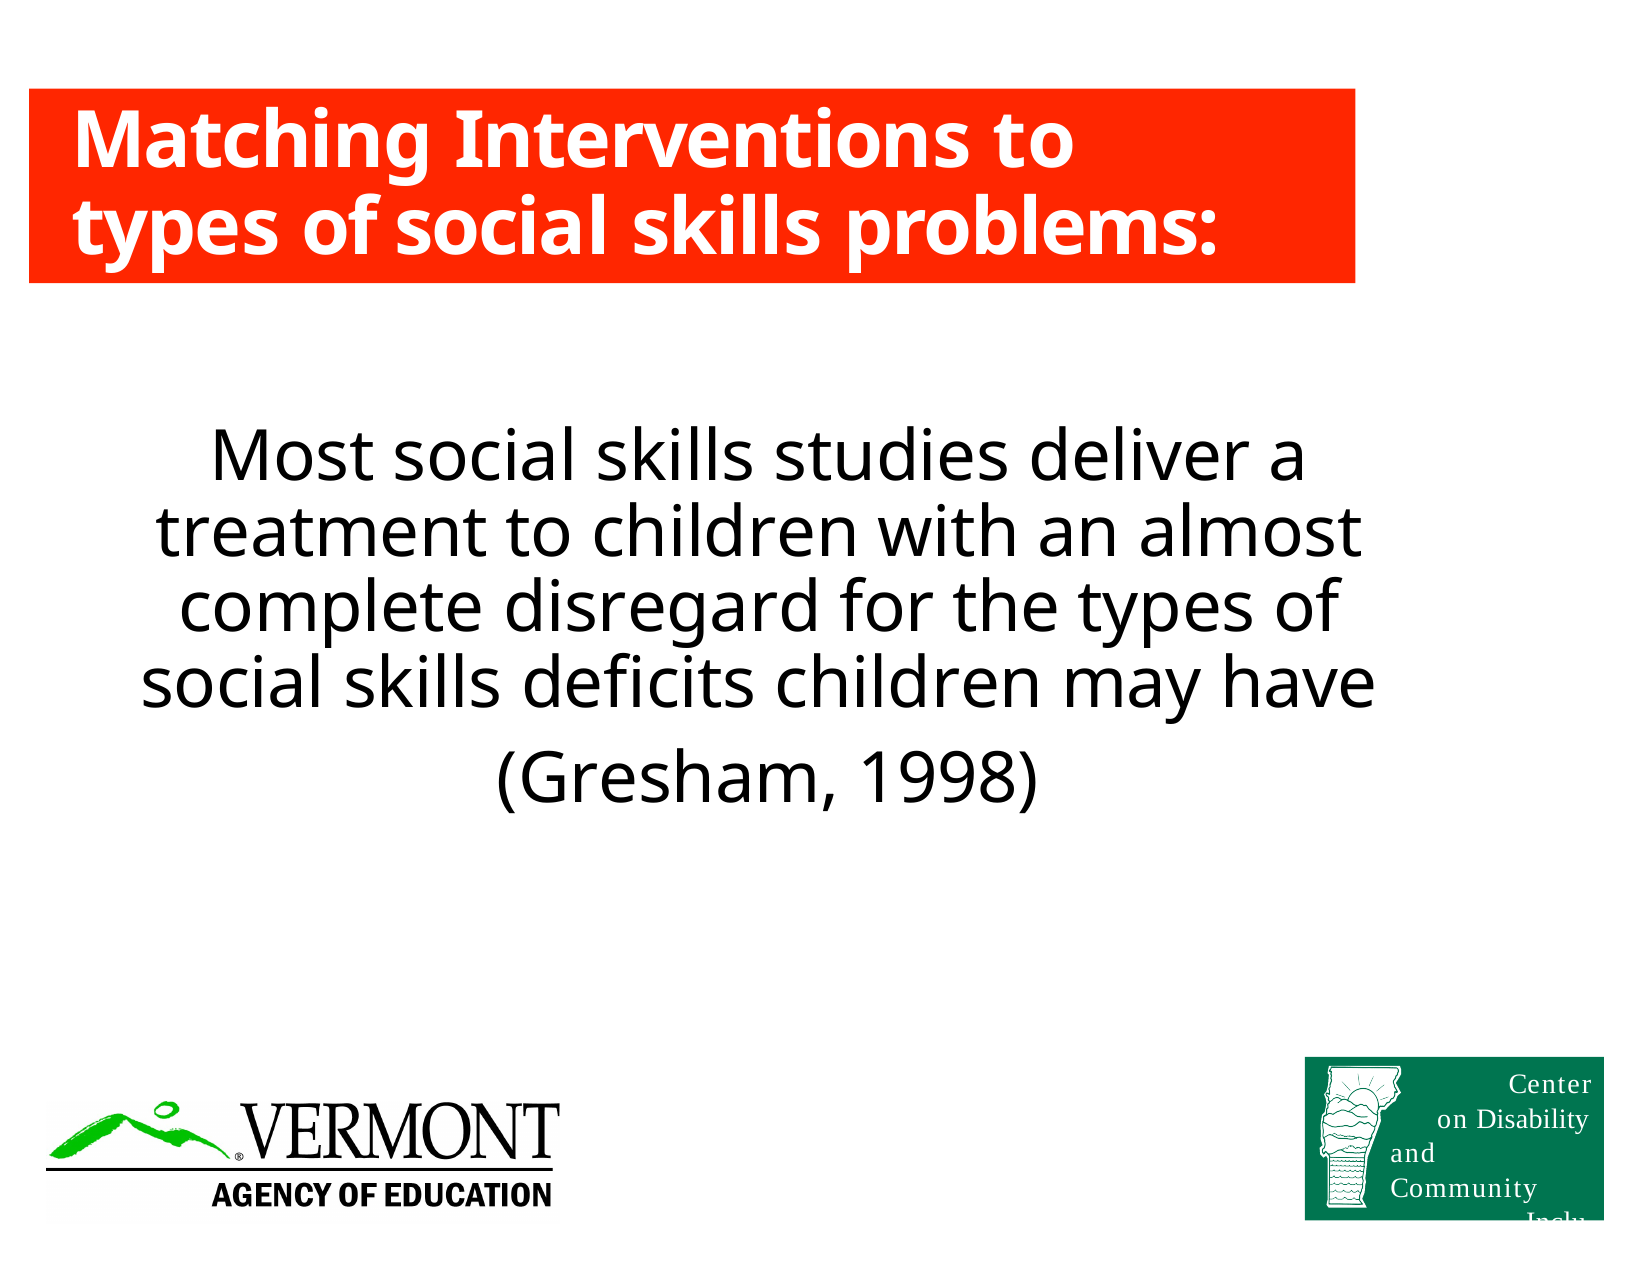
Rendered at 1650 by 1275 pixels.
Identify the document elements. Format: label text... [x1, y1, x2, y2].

text_box [46, 1101, 560, 1224]
text_box on Disability and Community Inclusion [1388, 1099, 1593, 1206]
text_box [1304, 1056, 1604, 1221]
text_box Matching Interventions to types of social skills problems: [69, 97, 1298, 270]
text_box Center [1506, 1065, 1593, 1099]
text_box [1303, 1066, 1407, 1207]
text_box Most social skills studies deliver a treatment to children with an almost complete disregard for the types of social skills deficits children may have (Gresham, 1998) [134, 420, 1384, 898]
